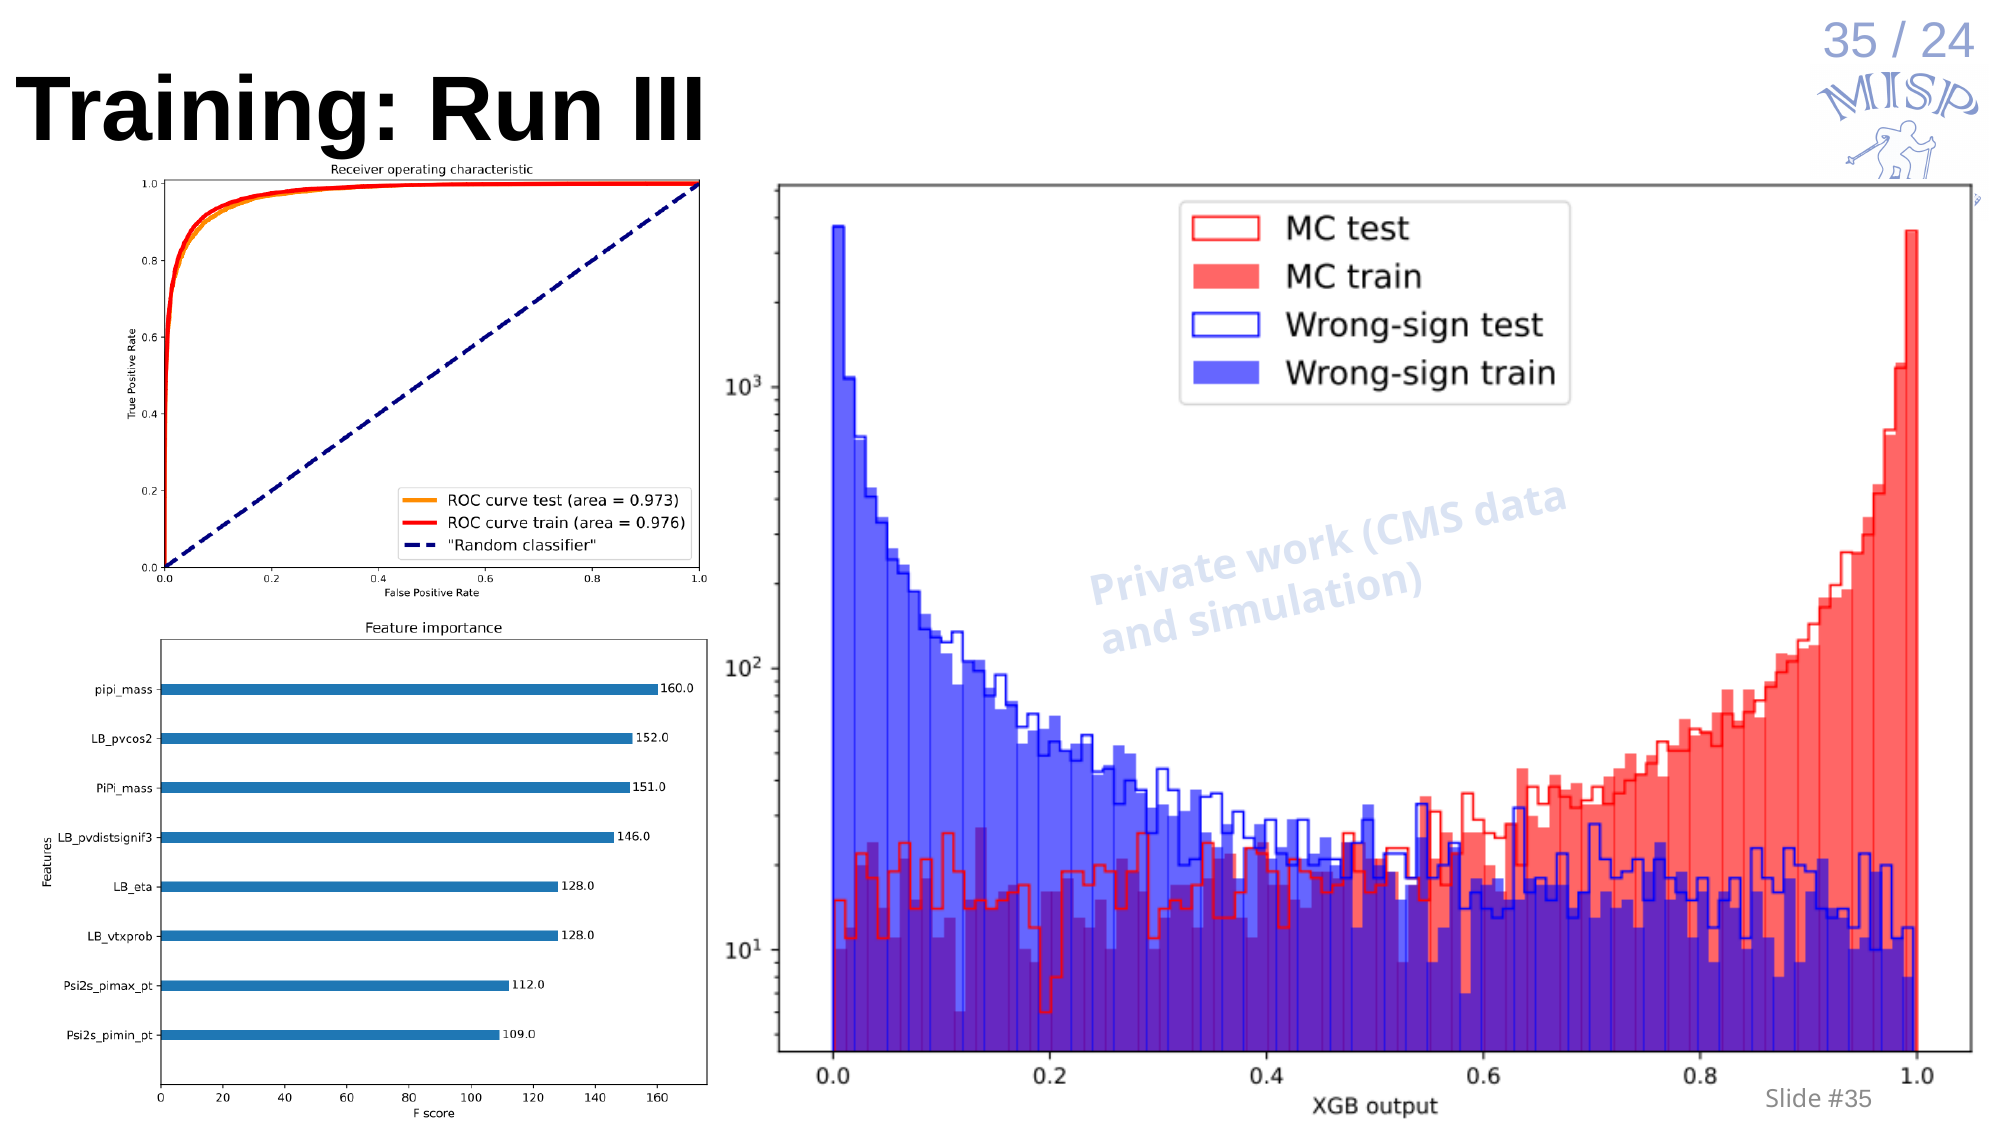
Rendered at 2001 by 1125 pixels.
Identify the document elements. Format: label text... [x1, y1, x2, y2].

picture [38, 618, 709, 1122]
slide_number 34 / 24 [1798, 0, 2000, 65]
title Training: Run III [0, 0, 1799, 221]
picture [124, 161, 709, 600]
picture [718, 179, 1975, 1122]
